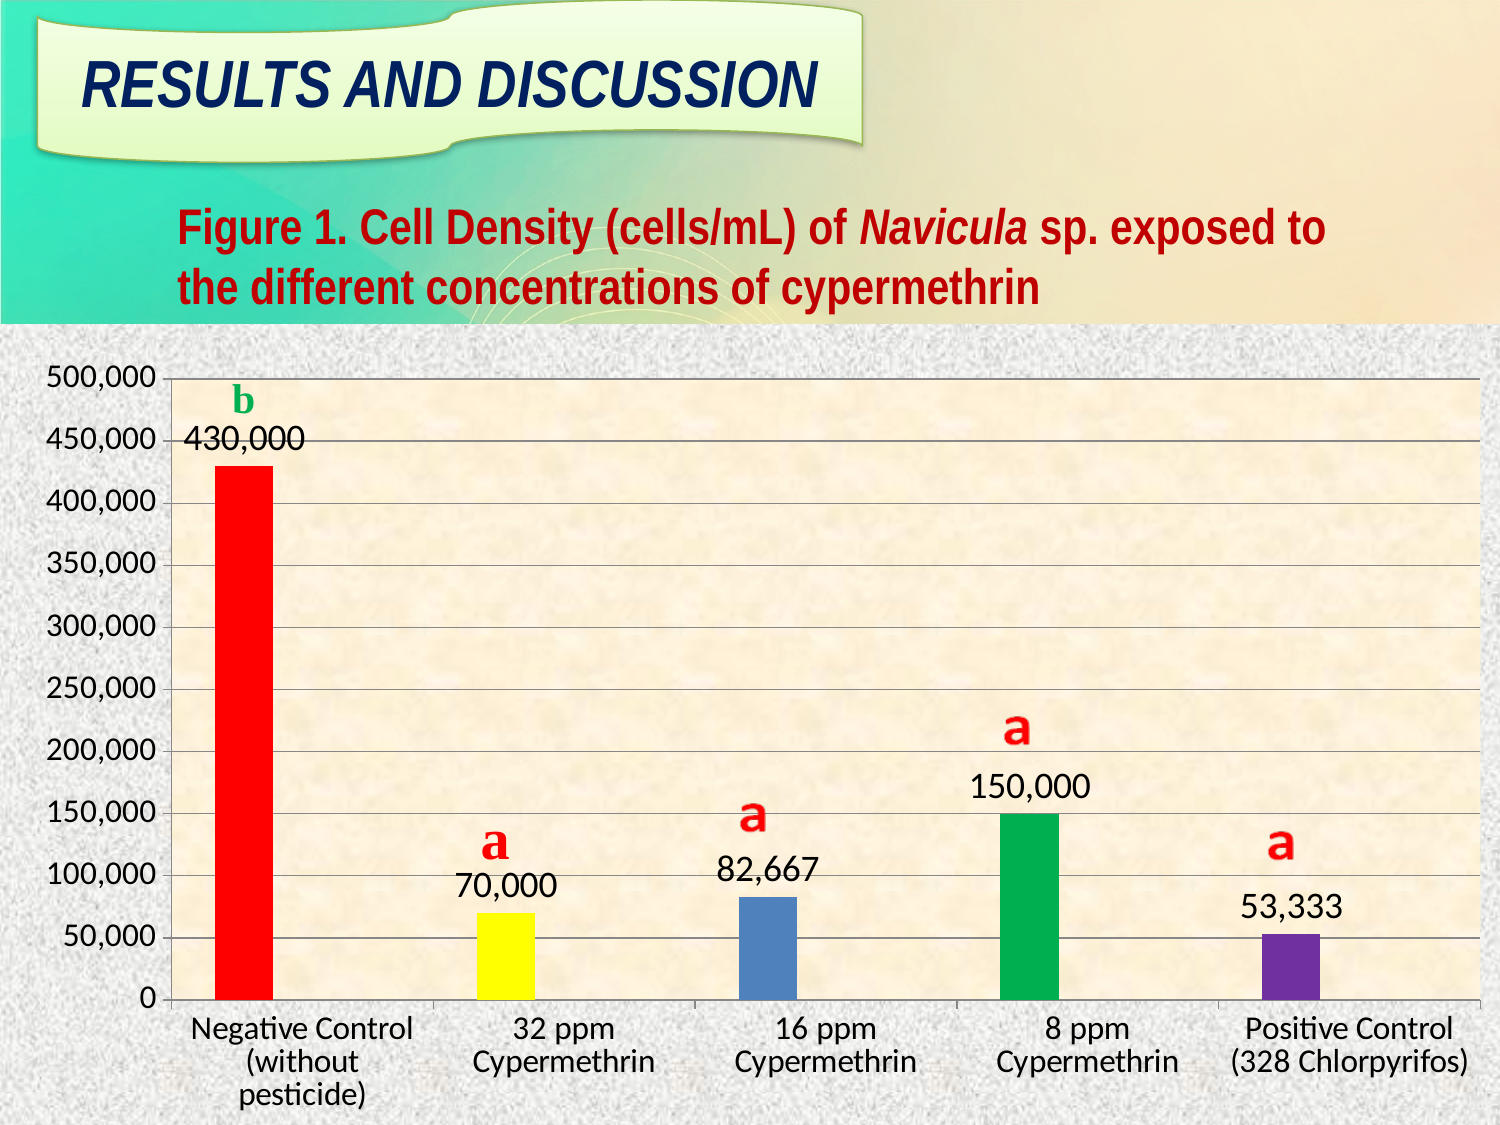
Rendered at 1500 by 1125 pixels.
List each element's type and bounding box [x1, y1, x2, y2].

picture [0, 0, 1500, 324]
chart [0, 324, 1500, 1125]
